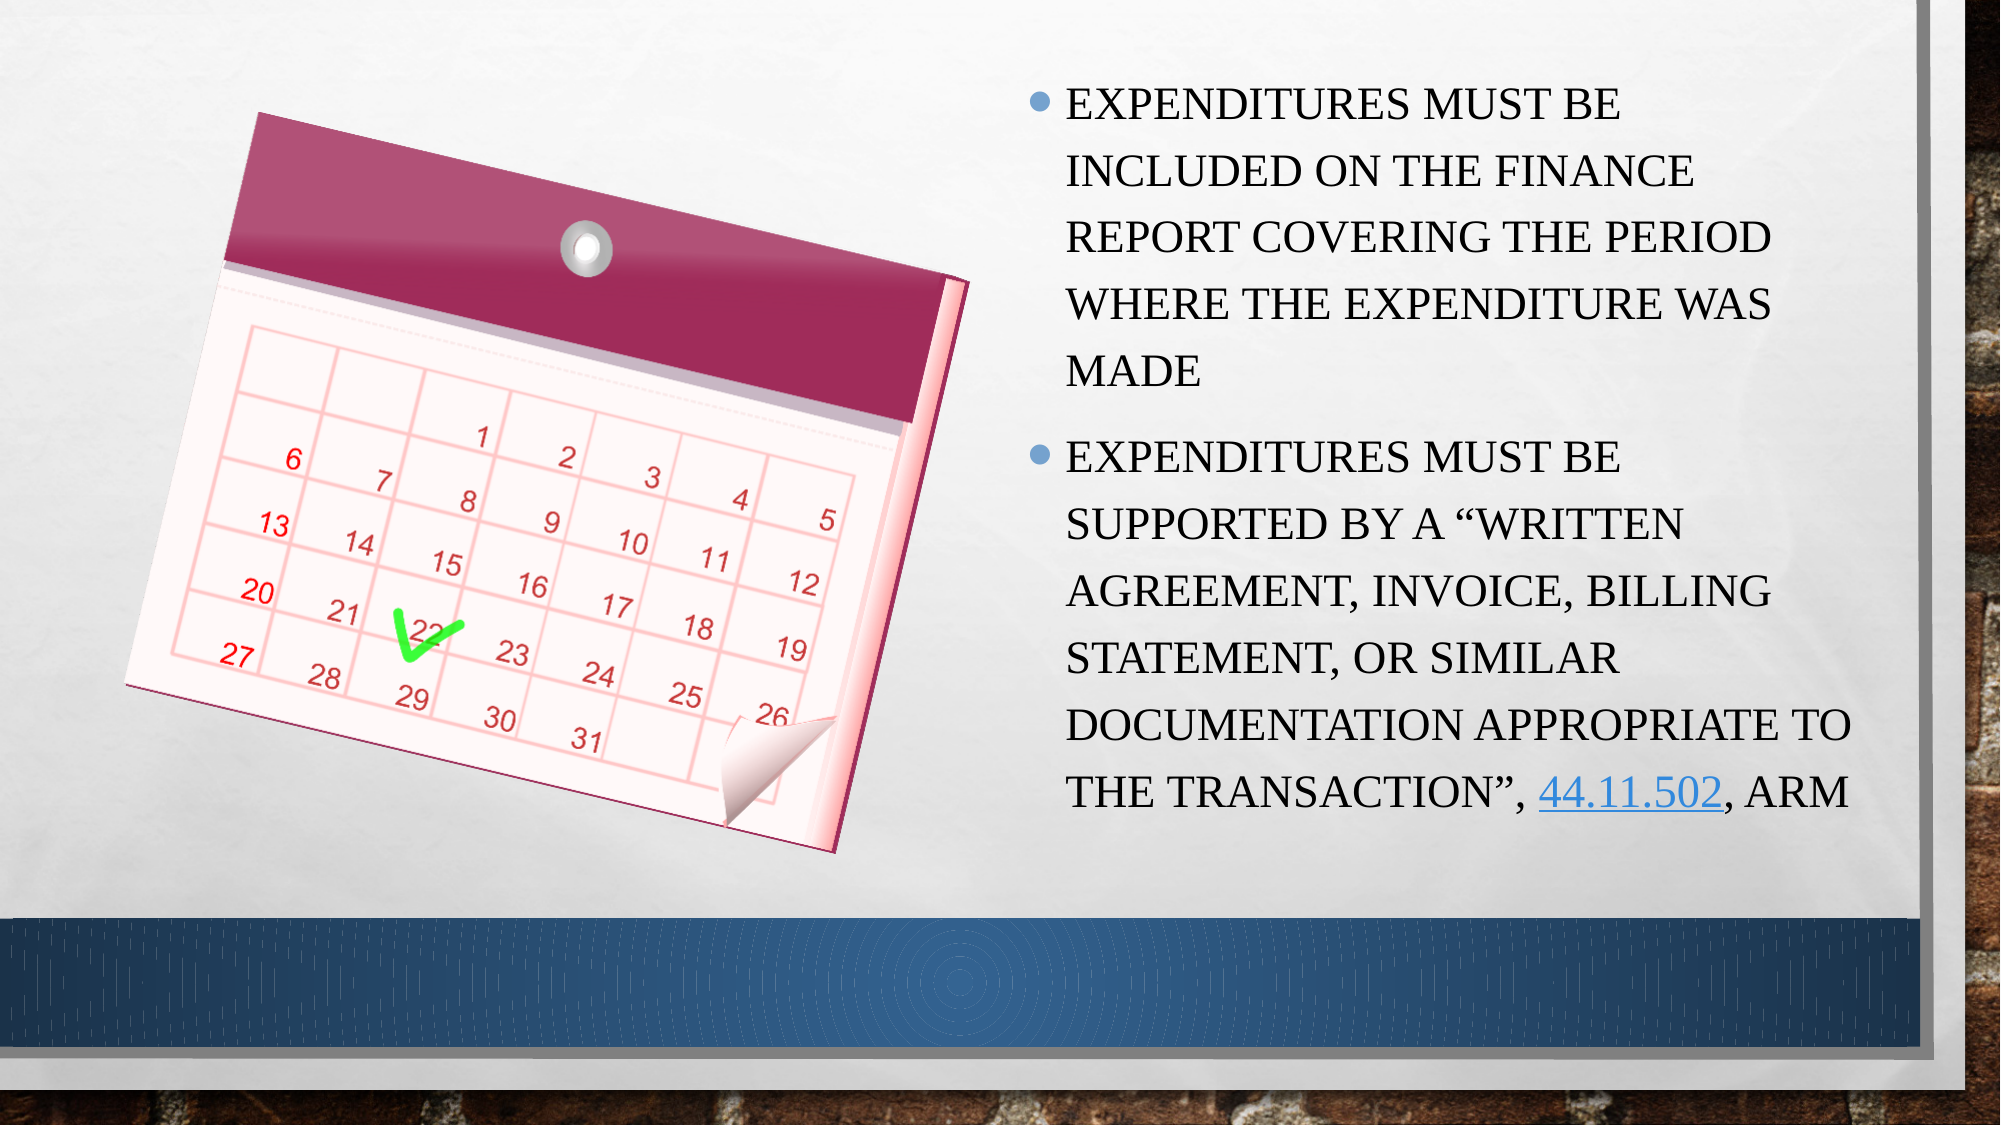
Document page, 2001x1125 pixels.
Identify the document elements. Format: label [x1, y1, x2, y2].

text_box [0, 0, 1966, 1091]
picture [114, 107, 985, 857]
picture [0, 0, 2000, 1125]
